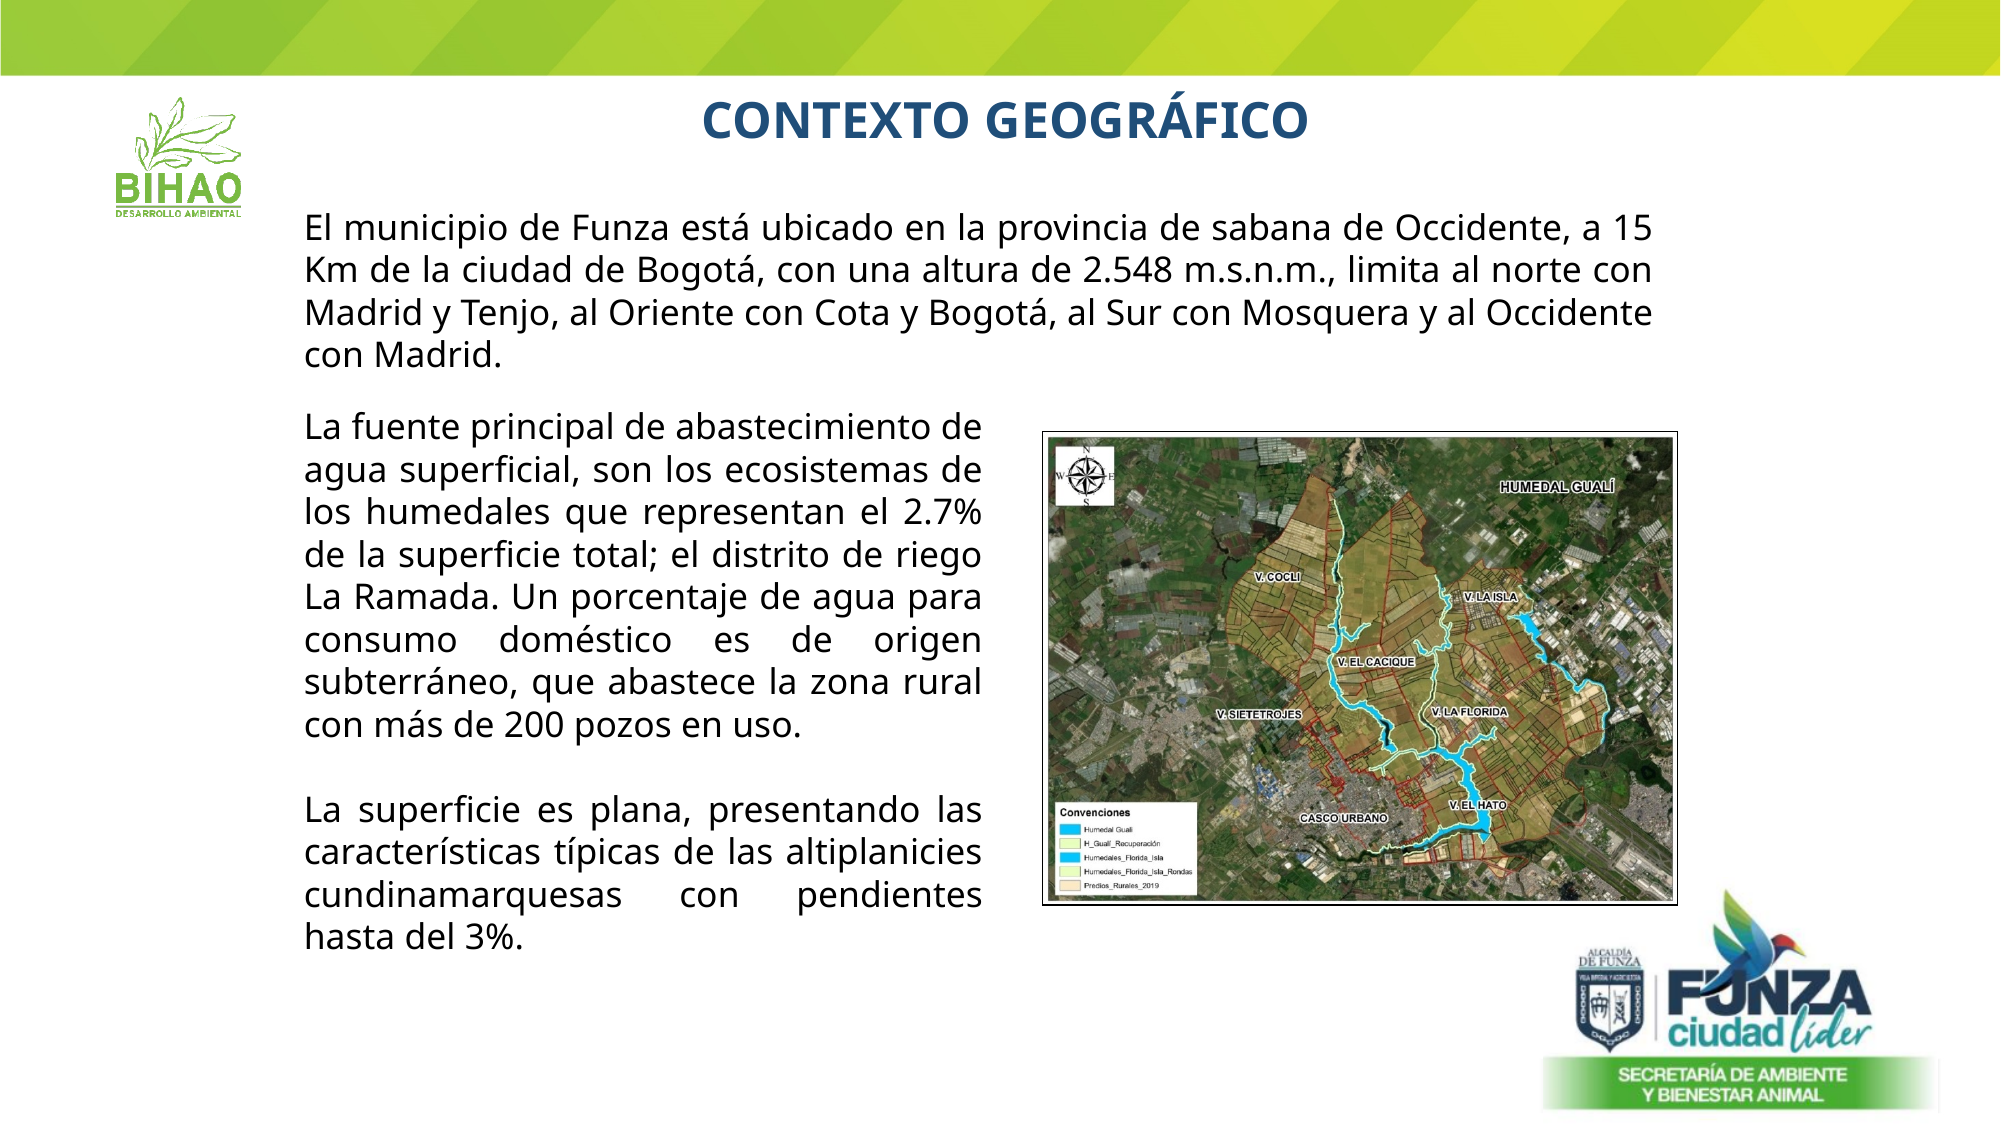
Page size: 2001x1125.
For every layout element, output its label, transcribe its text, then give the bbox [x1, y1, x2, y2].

text_box El municipio de Funza está ubicado en la provincia de sabana de Occidente, a 15 Km de la ciudad de Bogotá, con una altura de 2.548 m.s.n.m., limita al norte con Madrid y Tenjo, al Oriente con Cota y Bogotá, al Sur con Mosquera y al Occidente con Madrid. [289, 197, 1669, 383]
text_box CONTEXTO GEOGRÁFICO [578, 81, 1434, 156]
picture [1043, 432, 1677, 905]
picture [0, 0, 2001, 1125]
text_box La fuente principal de abastecimiento de agua superficial, son los ecosistemas de los humedales que representan el 2.7% de la superficie total; el distrito de riego La Ramada. Un porcentaje de agua para consumo doméstico es de origen subterráneo, que abastece la zona rural con más de 200 pozos en uso. La superficie es plana, presentando las características típicas de las altiplanicies cundinamarquesas con pendientes hasta del 3%. [289, 396, 998, 965]
